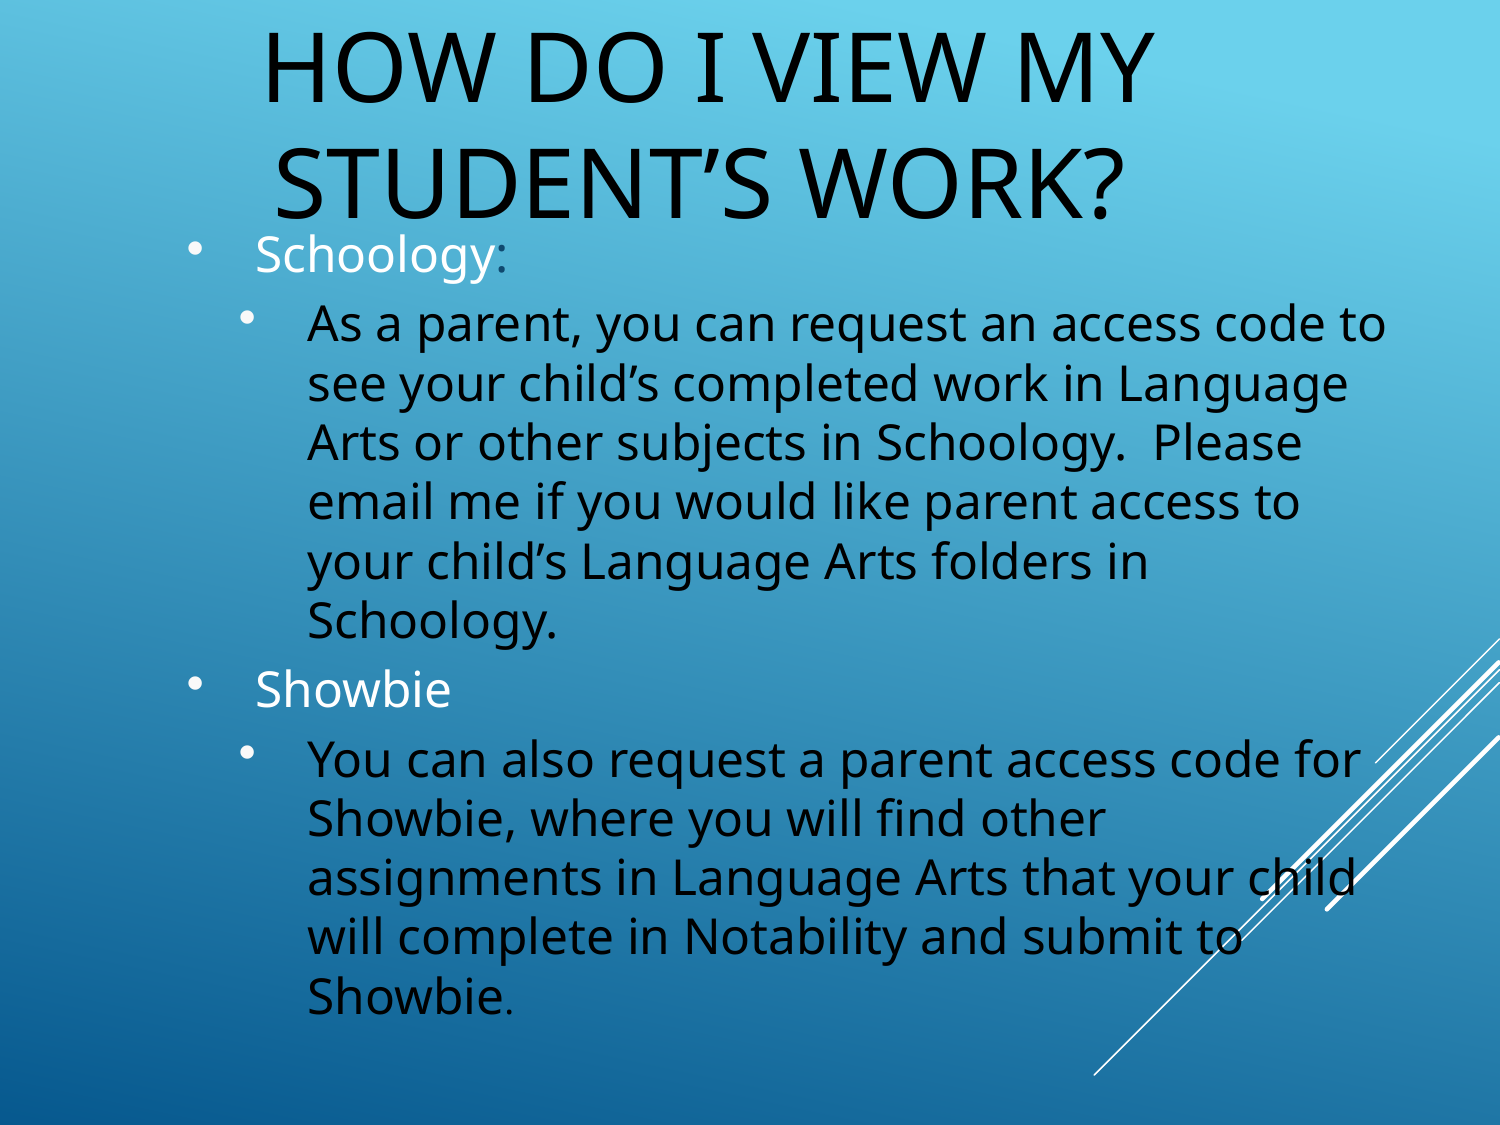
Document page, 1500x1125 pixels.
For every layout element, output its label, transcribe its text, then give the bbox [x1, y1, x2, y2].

list Schoology: As a parent, you can request an access code to see your child’s completed work in Language Arts or other subjects in Schoology. Please email me if you would like parent access to your child’s Language Arts folders in Schoology. Showbie You can also request a parent access code for Showbie, where you will find other assignments in Language Arts that your child will complete in Notability and submit to Showbie. [151, 212, 1413, 1035]
title How do I view my student’s work? [162, 0, 1238, 212]
